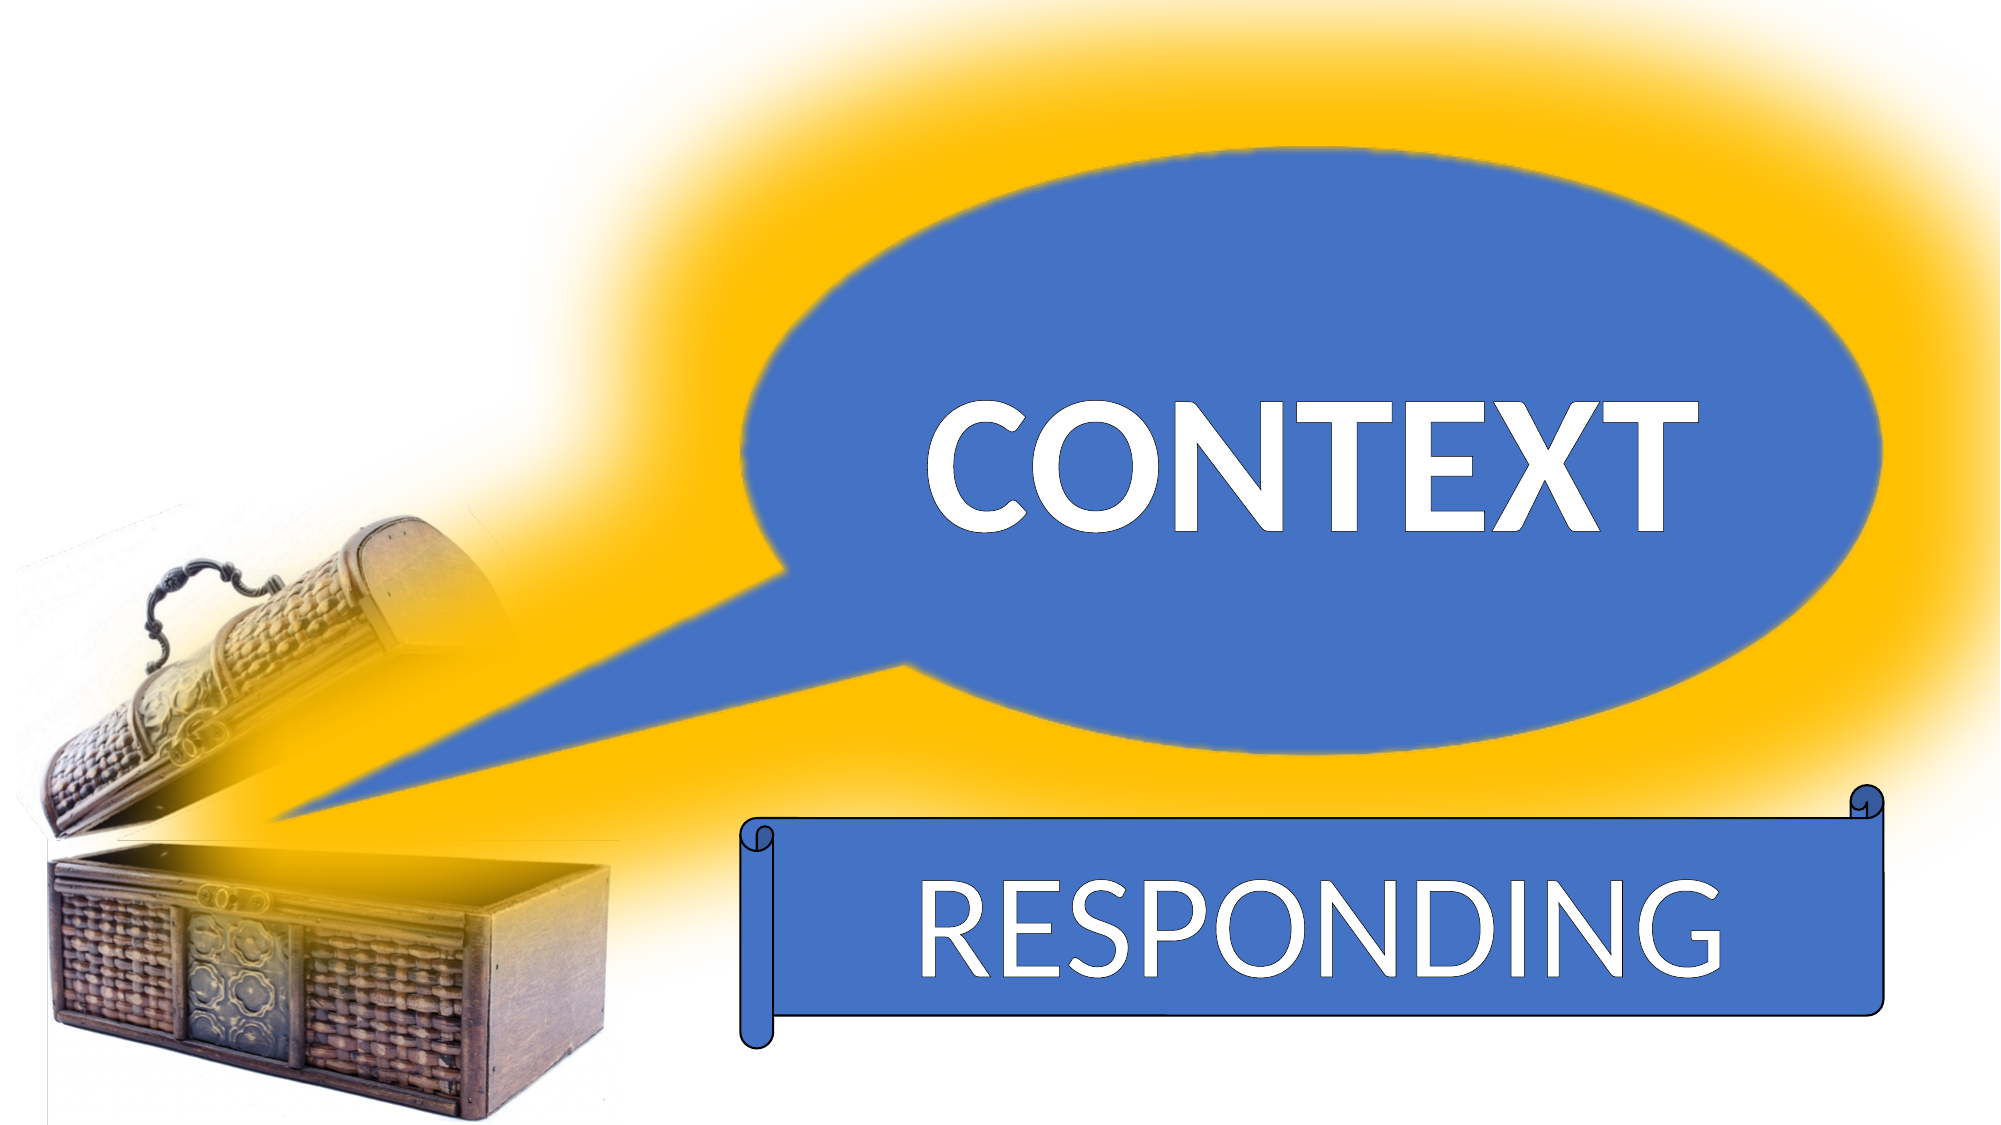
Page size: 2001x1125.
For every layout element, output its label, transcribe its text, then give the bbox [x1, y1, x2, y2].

text_box CONTEXT [619, 151, 1880, 754]
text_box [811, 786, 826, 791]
picture [16, 503, 619, 1125]
text_box HOME [830, 783, 859, 788]
text_box HOME [876, 783, 905, 788]
text_box RESPONDING [739, 784, 1885, 1050]
